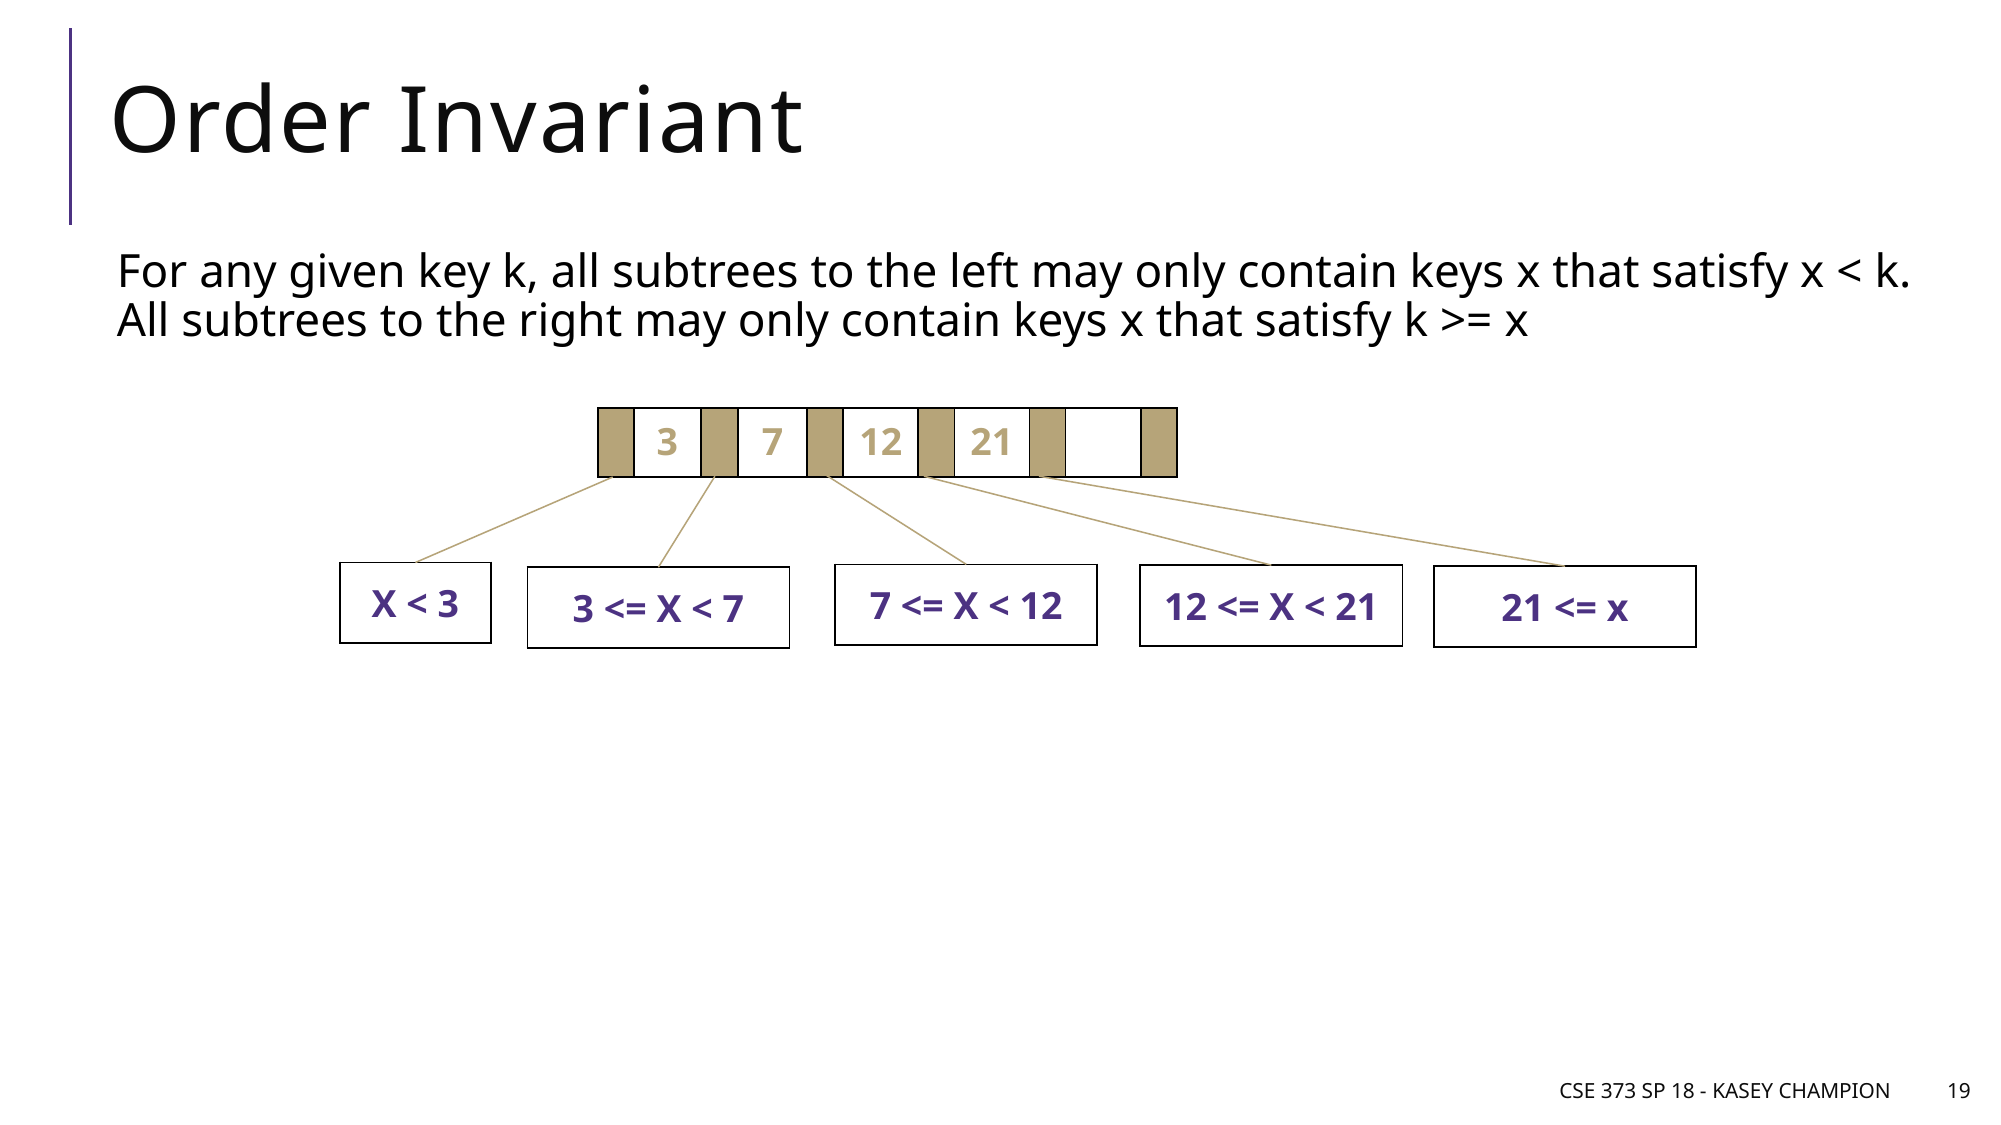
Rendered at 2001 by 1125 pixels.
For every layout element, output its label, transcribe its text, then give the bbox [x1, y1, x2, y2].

table_header 3 <= X < 7 [528, 568, 789, 647]
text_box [415, 476, 613, 563]
title Order Invariant [94, 43, 1930, 210]
table_header 7 [739, 409, 806, 476]
table_header 12 [844, 409, 917, 463]
list For any given key k, all subtrees to the left may only contain keys x that satisfy x < k. All subtrees to the right may only contain keys x that satisfy k >= x [94, 240, 1930, 1035]
table_header [919, 409, 954, 463]
table_header 3 [635, 409, 700, 476]
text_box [814, 467, 967, 565]
table_header 12 <= X < 21 [1141, 575, 1402, 645]
table_header [702, 409, 737, 476]
footer CSE 373 SP 18 - Kasey Champion [937, 1069, 1906, 1115]
table_header 21 <= x [1435, 567, 1695, 646]
table_header [599, 409, 633, 476]
table_header [1030, 409, 1065, 471]
table_header [808, 409, 842, 474]
table_header [1066, 409, 1140, 470]
table_header 21 [955, 409, 1029, 471]
table_header 7 <= X < 12 [836, 573, 1096, 644]
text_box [658, 475, 716, 568]
slide_number 19 [1916, 1069, 1986, 1115]
table_header X < 3 [341, 563, 490, 642]
table_header [1142, 409, 1176, 470]
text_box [1038, 475, 1566, 567]
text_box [923, 475, 1034, 566]
